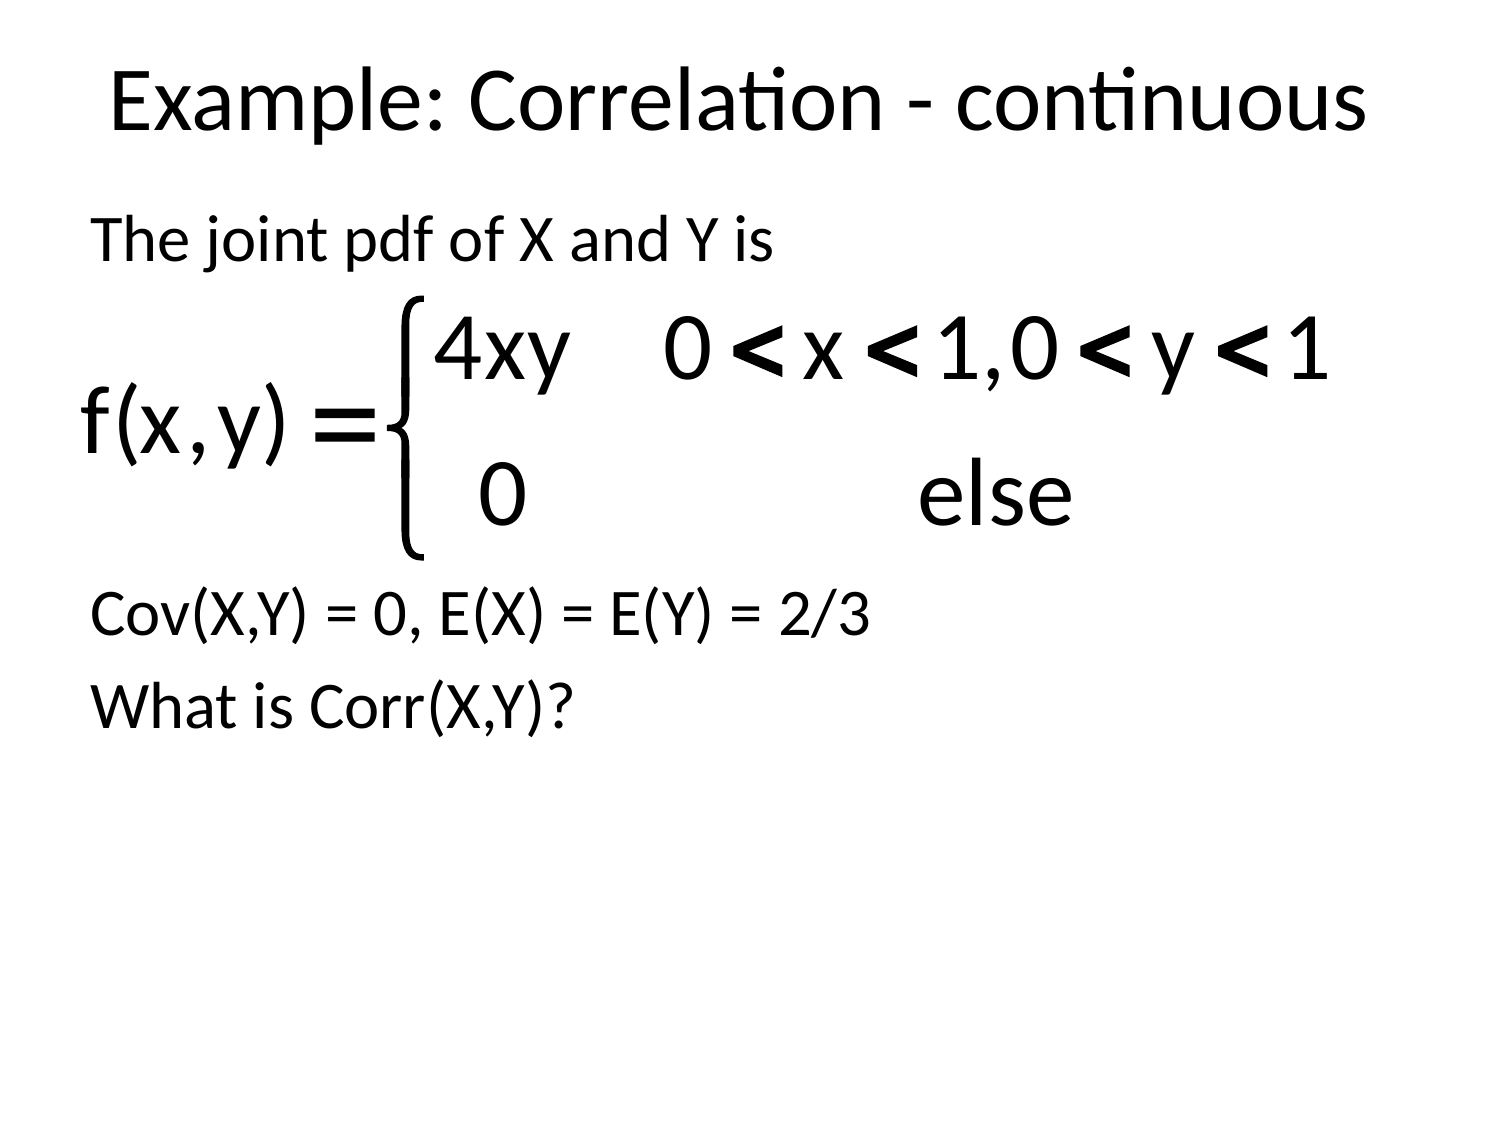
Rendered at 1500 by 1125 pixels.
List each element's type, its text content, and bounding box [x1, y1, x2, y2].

title Example: Correlation - continuous [0, 0, 1500, 188]
list The joint pdf of X and Y is Cov(X,Y) = 0, E(X) = E(Y) = 2/3 What is Corr(X,Y)? [75, 187, 1425, 1013]
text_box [74, 287, 1337, 569]
